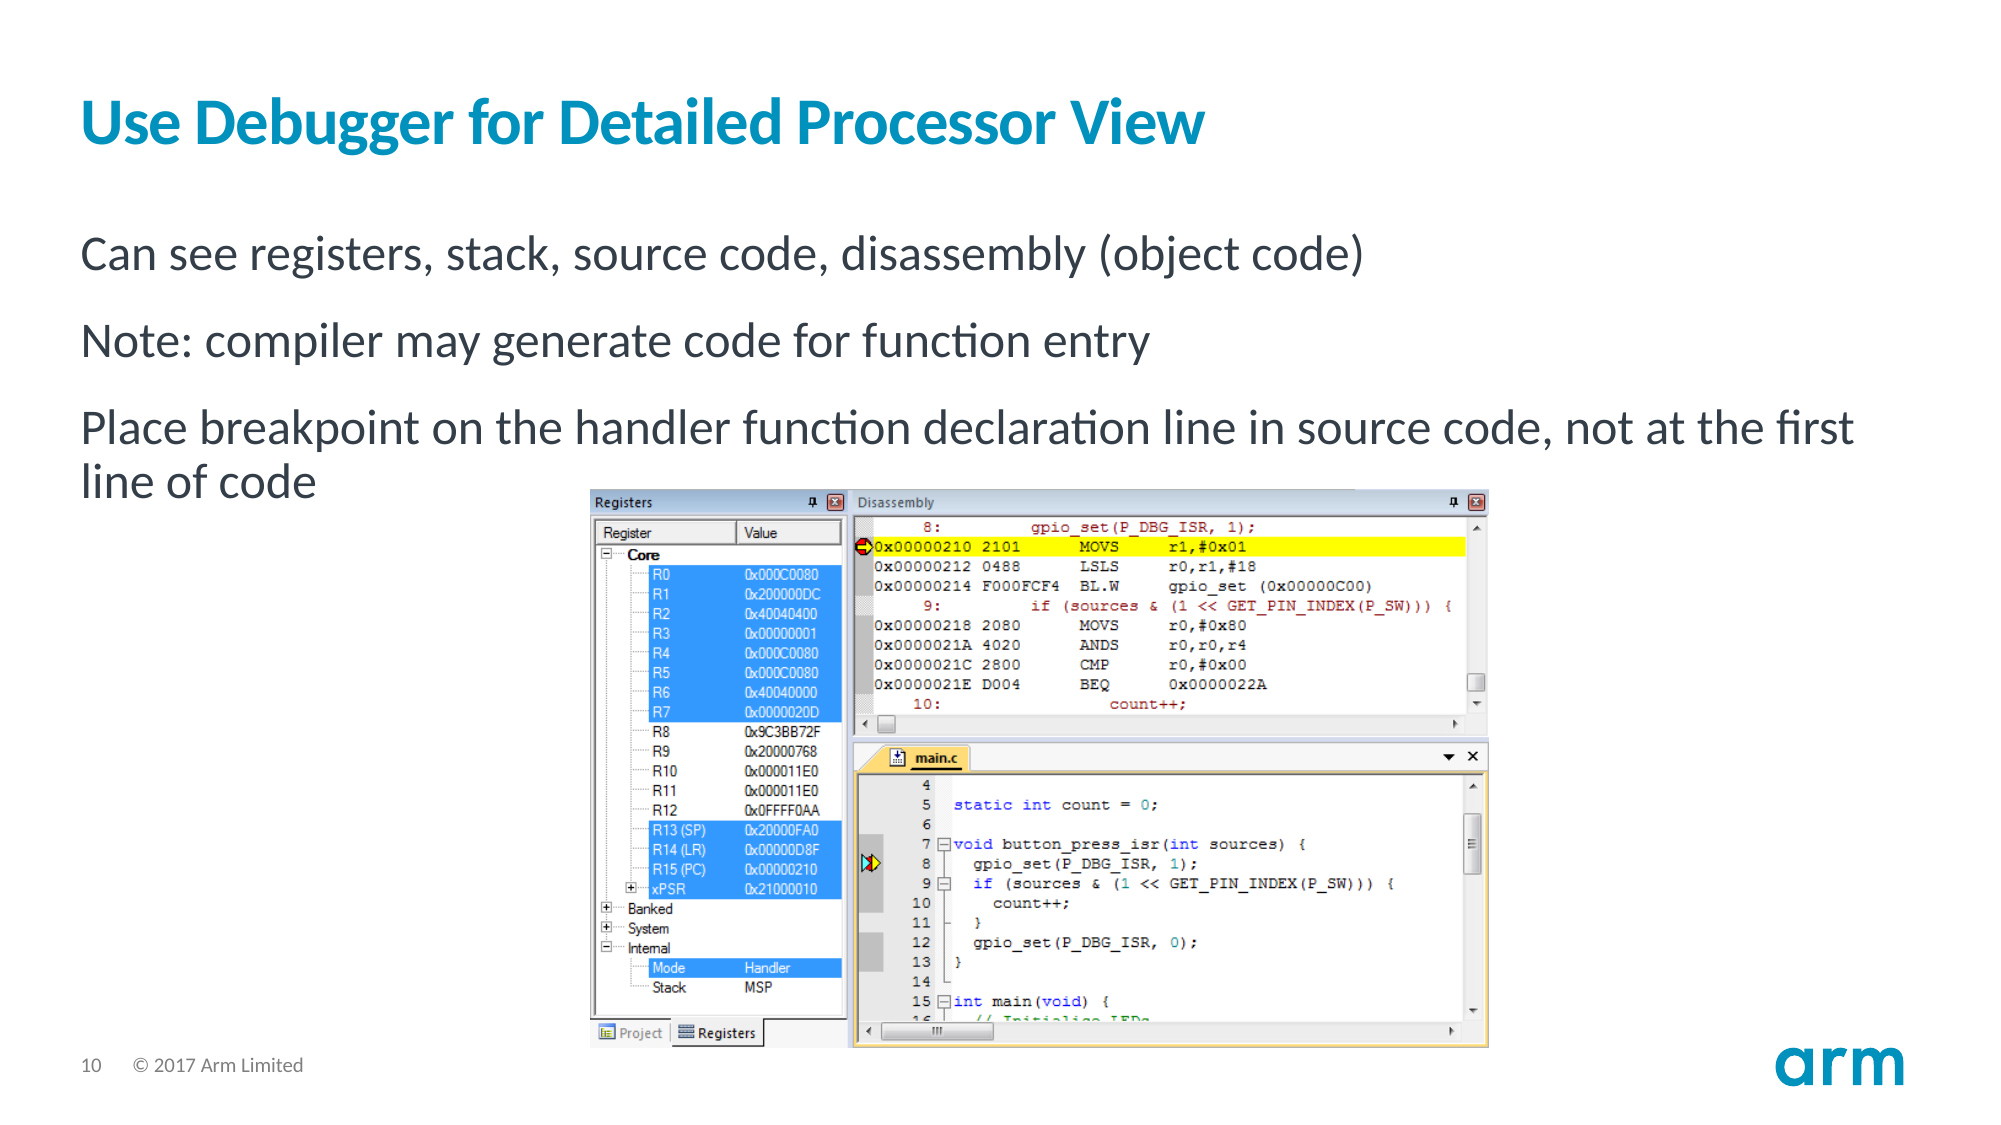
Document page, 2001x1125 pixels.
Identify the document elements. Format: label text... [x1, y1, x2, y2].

title Use Debugger for Detailed Processor View [80, 48, 1915, 158]
list Can see registers, stack, source code, disassembly (object code) Note: compiler may generate code for function entry Place breakpoint on the handler function declaration line in source code, not at the first line of code [80, 227, 1915, 512]
picture [590, 489, 1489, 1048]
